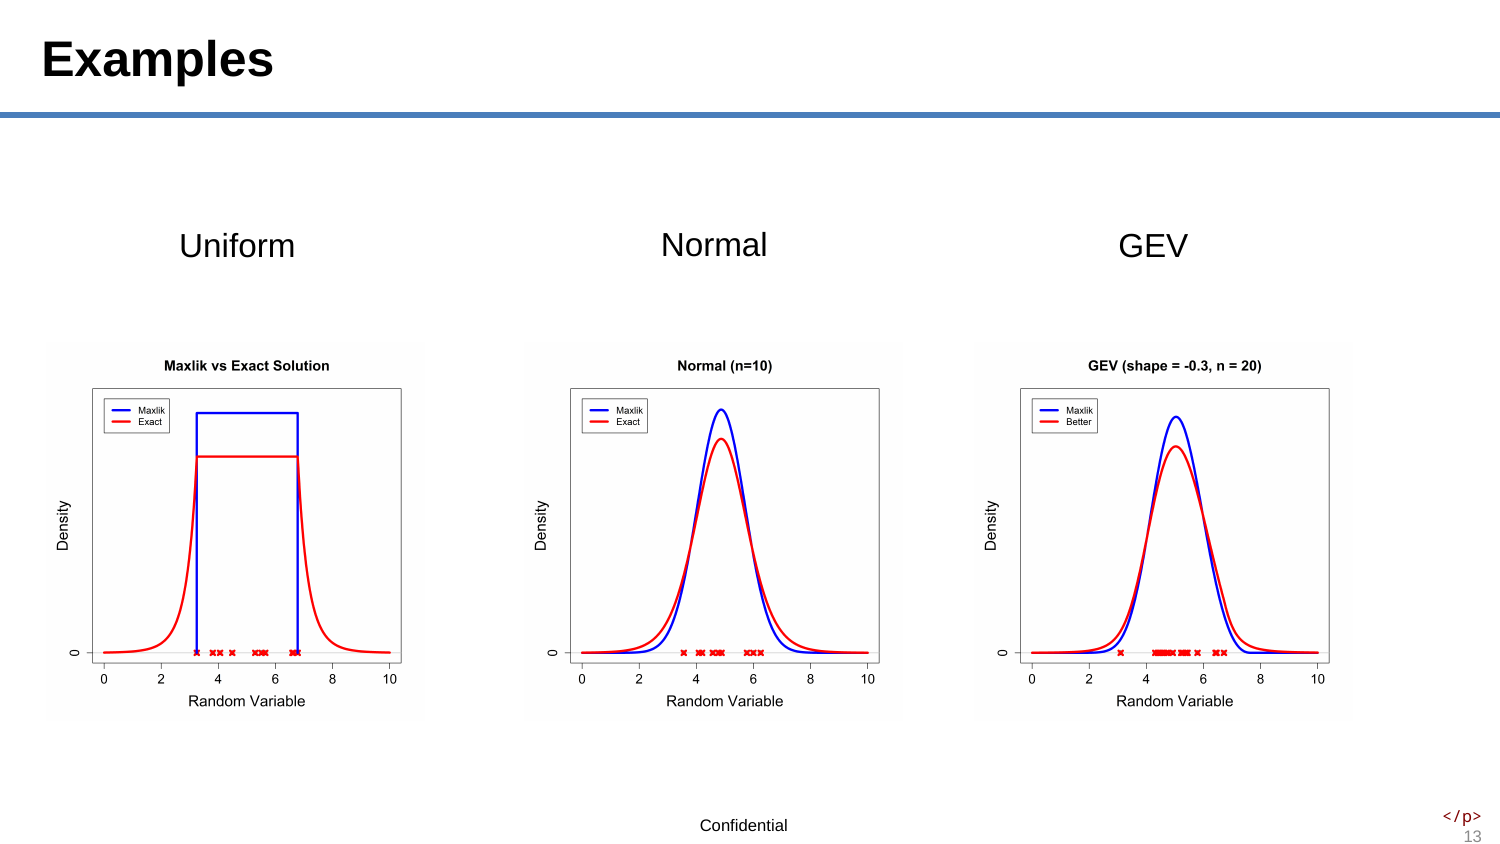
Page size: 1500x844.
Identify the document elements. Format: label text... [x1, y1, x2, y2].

text_box Normal [645, 179, 889, 301]
picture [46, 342, 425, 721]
title Examples [26, 0, 1377, 113]
picture [974, 342, 1353, 721]
picture [524, 342, 903, 721]
slide_number </p> 13 [1147, 803, 1498, 844]
text_box Uniform [164, 179, 408, 301]
text_box GEV [1103, 179, 1347, 301]
